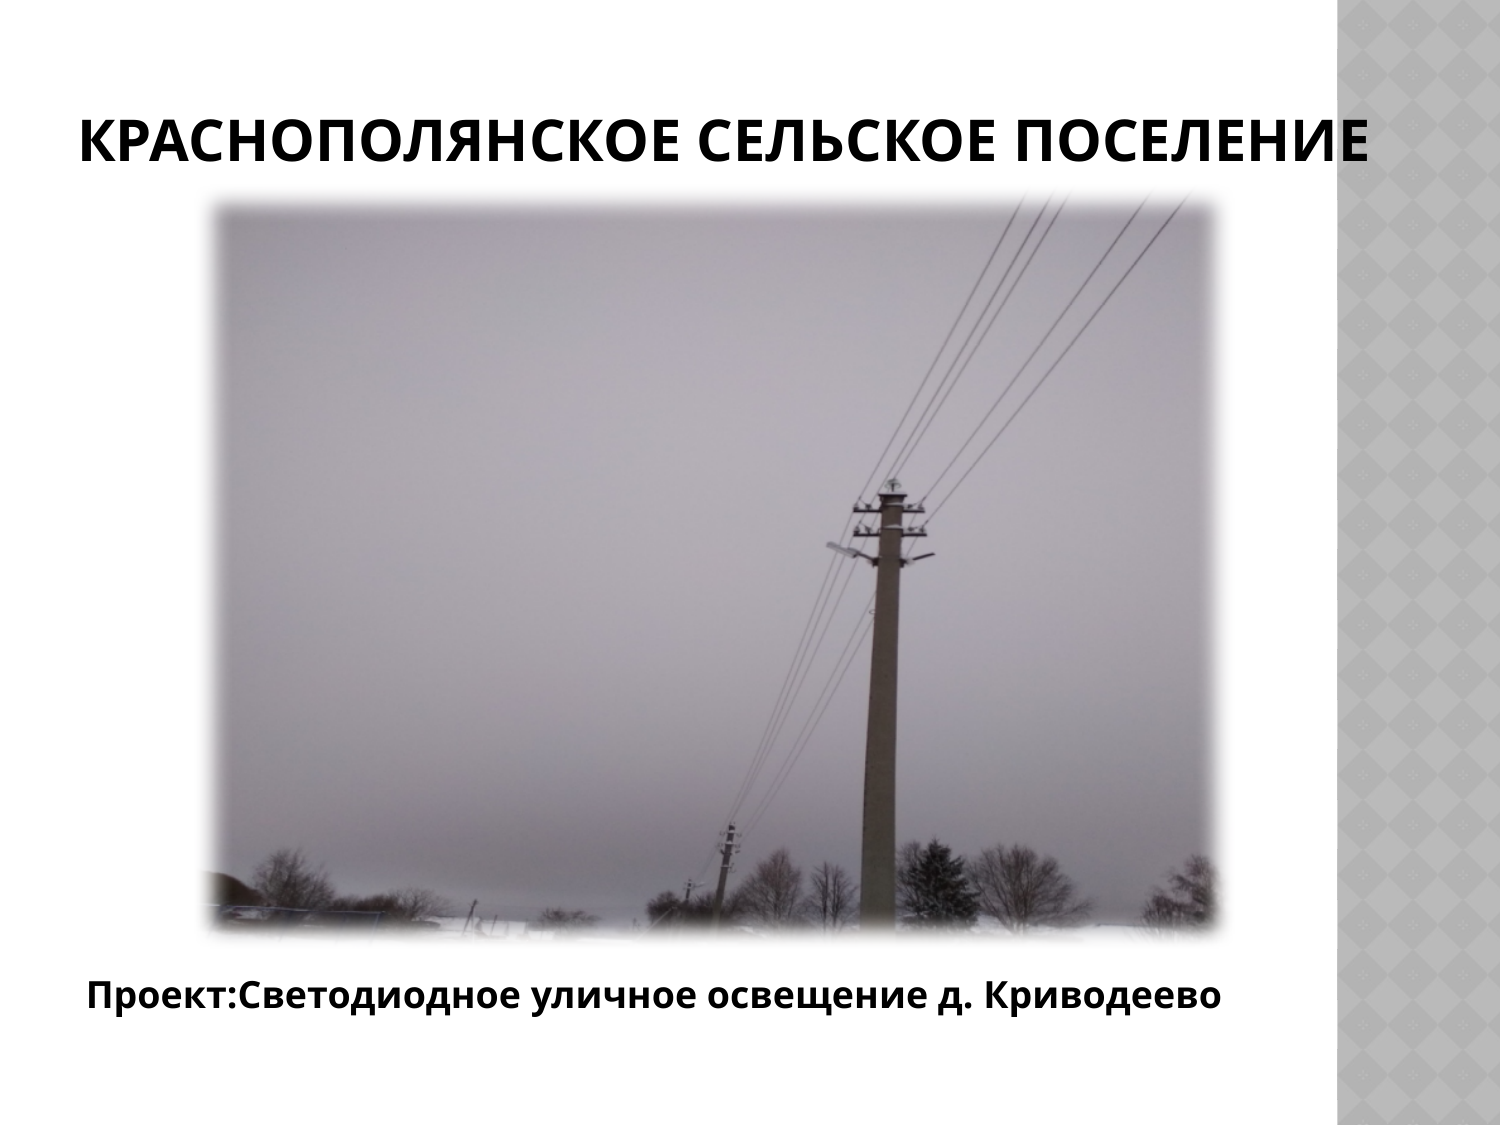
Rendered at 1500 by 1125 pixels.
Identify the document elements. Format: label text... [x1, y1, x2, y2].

text_box Проект:Светодиодное уличное освещение д. Криводеево [71, 964, 1248, 1024]
picture [194, 184, 1235, 949]
title Краснополянское сельское поселение [23, 45, 1425, 173]
